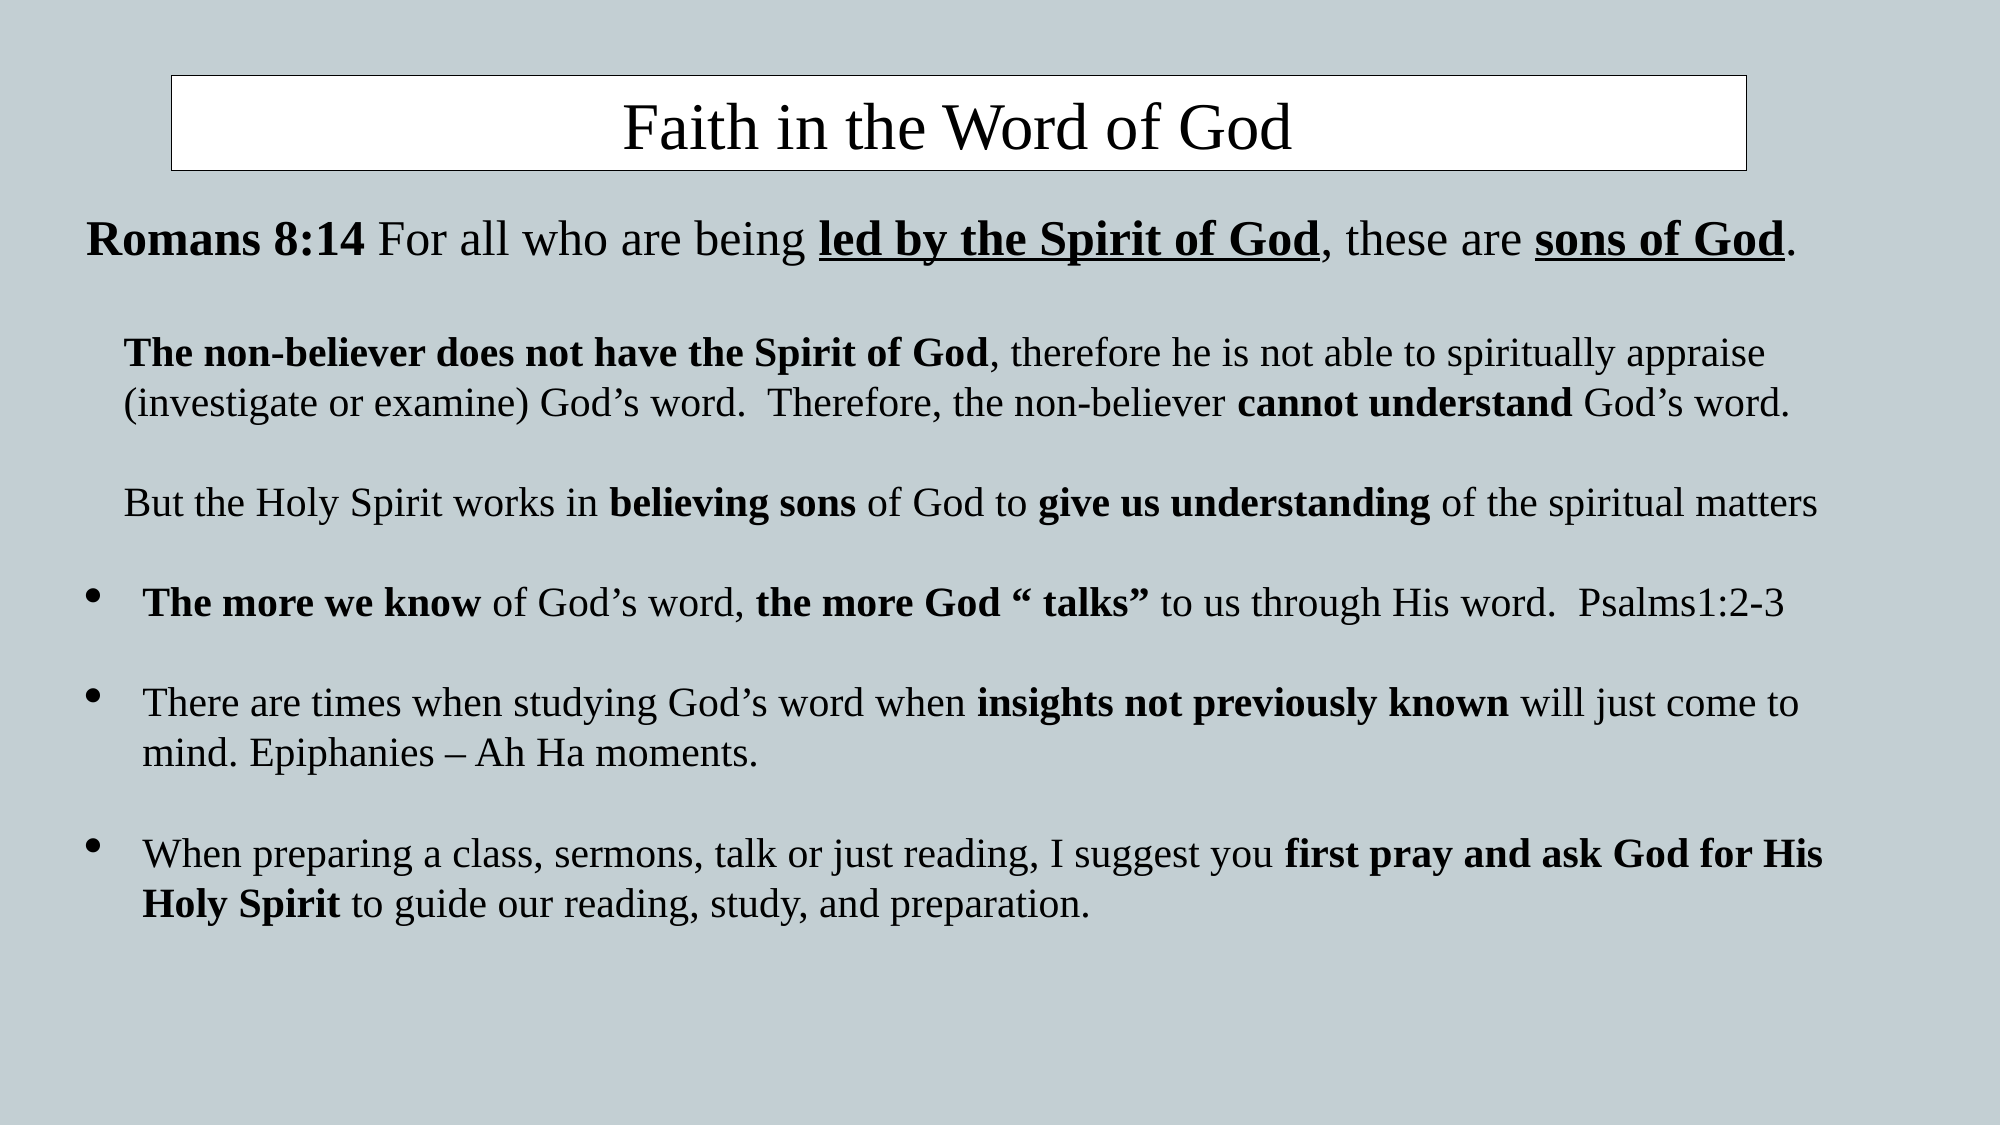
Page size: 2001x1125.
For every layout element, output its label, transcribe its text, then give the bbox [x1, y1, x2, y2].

text_box Faith in the Word of God [171, 75, 1747, 171]
text_box Romans 8:14 For all who are being led by the Spirit of God, these are sons of God. The non-believer does not have the Spirit of God, therefore he is not able to spiritually appraise (investigate or examine) God’s word. Therefore, the non-believer cannot understand God’s word. But the Holy Spirit works in believing sons of God to give us understanding of the spiritual matters The more we know of God’s word, the more God “ talks” to us through His word. Psalms1:2-3 There are times when studying God’s word when insights not previously known will just come to mind. Epiphanies – Ah Ha moments. When preparing a class, sermons, talk or just reading, I suggest you first pray and ask God for His Holy Spirit to guide our reading, study, and preparation. [71, 197, 1872, 993]
